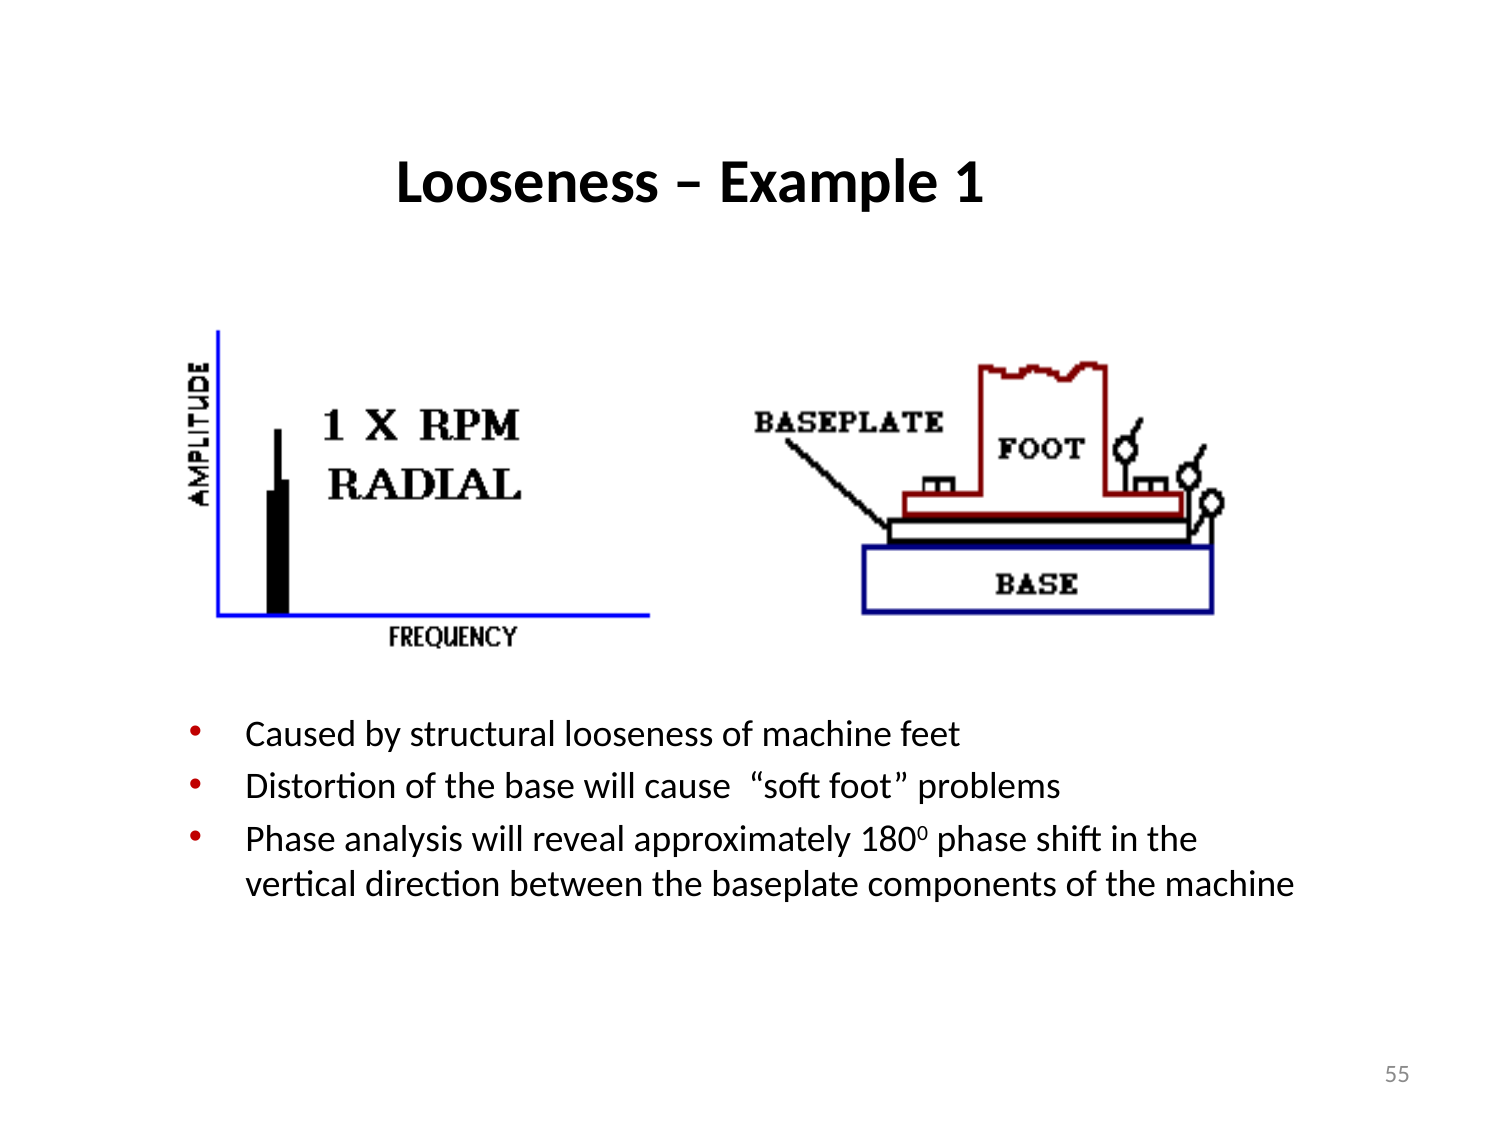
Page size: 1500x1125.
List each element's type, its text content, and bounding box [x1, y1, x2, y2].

title Looseness – Example 1 [148, 124, 1234, 231]
list Caused by structural looseness of machine feet Distortion of the base will cause “soft foot” problems Phase analysis will reveal approximately 1800 phase shift in the vertical direction between the baseplate components of the machine [174, 701, 1328, 1039]
slide_number 55 [1074, 1042, 1425, 1103]
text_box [742, 335, 1281, 660]
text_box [167, 297, 656, 660]
